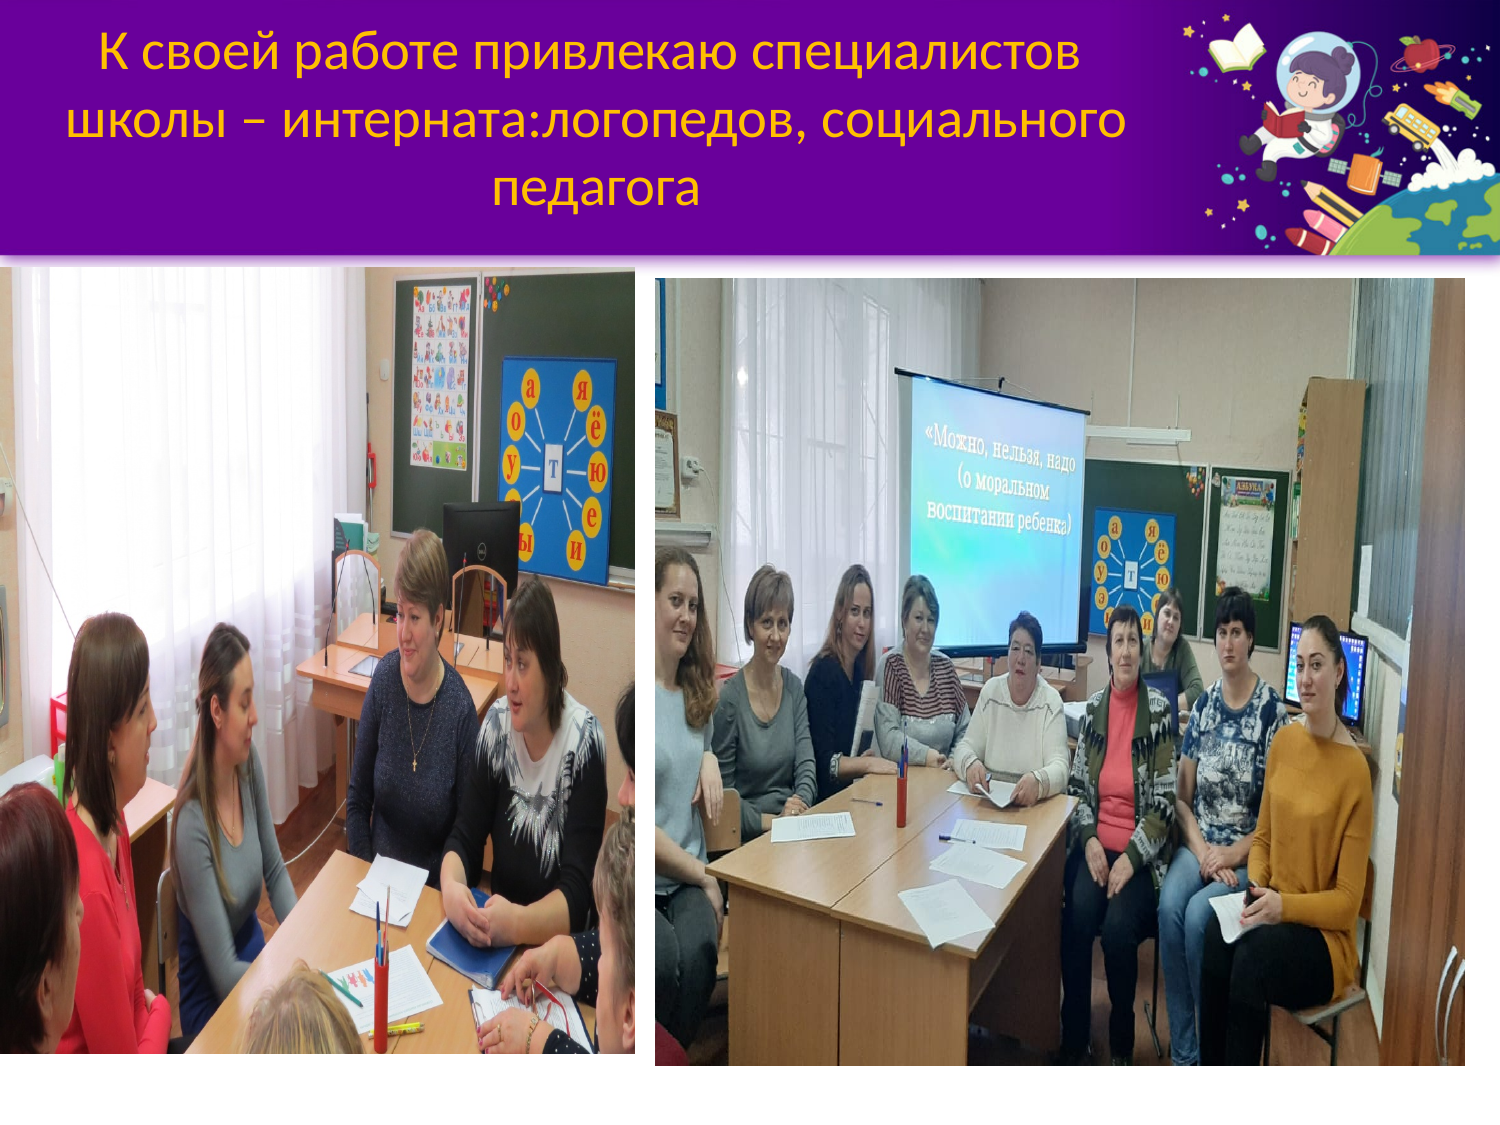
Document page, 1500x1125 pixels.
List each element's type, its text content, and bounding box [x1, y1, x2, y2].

title К своей работе привлекаю специалистов школы – интерната:логопедов, социального педагога [29, 5, 1164, 225]
picture [0, 0, 1500, 1125]
